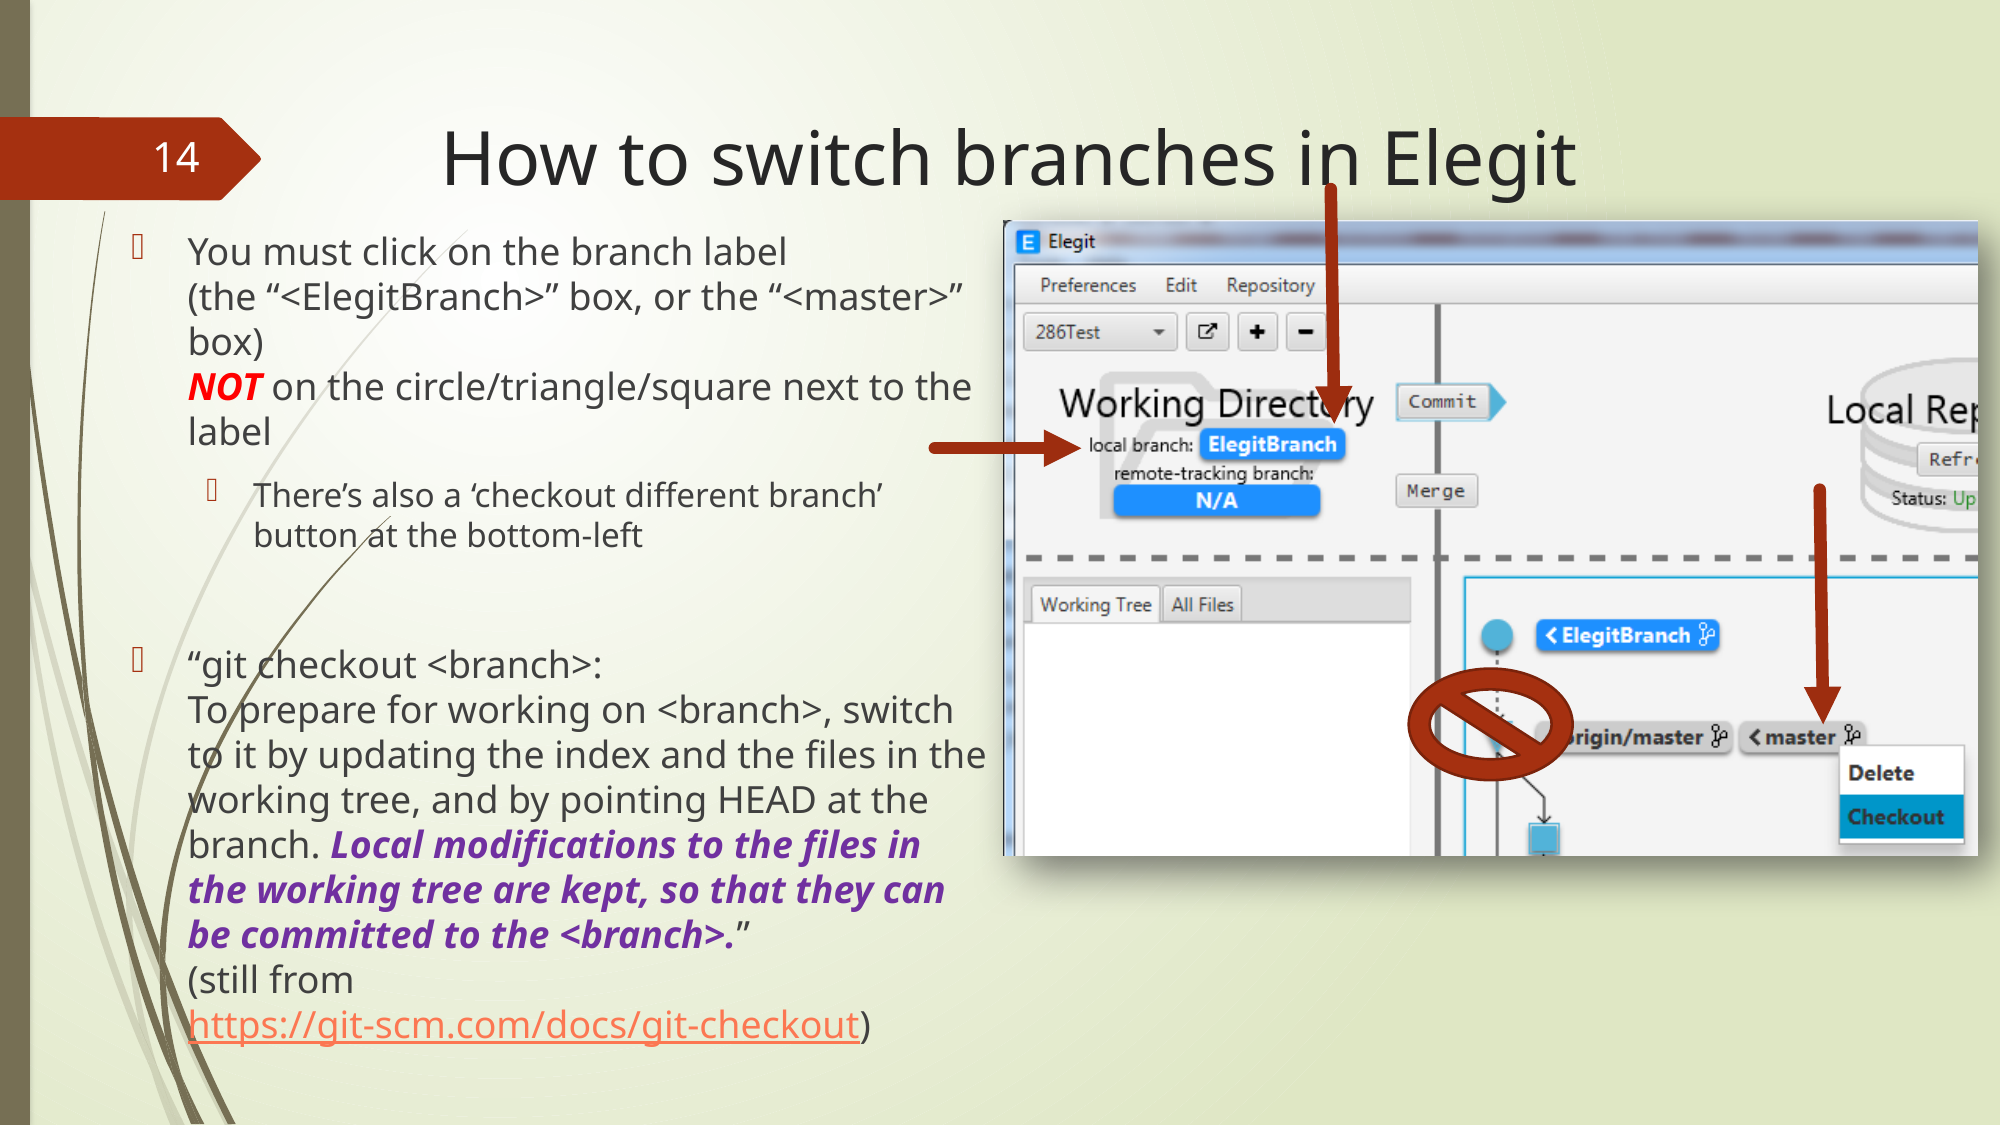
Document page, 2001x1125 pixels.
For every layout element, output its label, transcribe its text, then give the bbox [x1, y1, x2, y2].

picture [1003, 220, 1978, 856]
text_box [1819, 489, 1824, 725]
slide_number 14 [87, 129, 216, 190]
list You must click on the branch label (the “<ElegitBranch>” box, or the “<master>” box) NOT on the circle/triangle/square next to the label There’s also a ‘checkout different branch’ button at the bottom-left “git checkout <branch>: To prepare for working on <branch>, switch to it by updating the index and the files in the working tree, and by pointing HEAD at the branch. Local modifications to the files in the working tree are kept, so that they can be committed to the <branch>.” (still from https://git-scm.com/docs/git-checkout) [116, 220, 1004, 1110]
title How to switch branches in Elegit [425, 102, 1888, 220]
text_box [1330, 188, 1335, 424]
